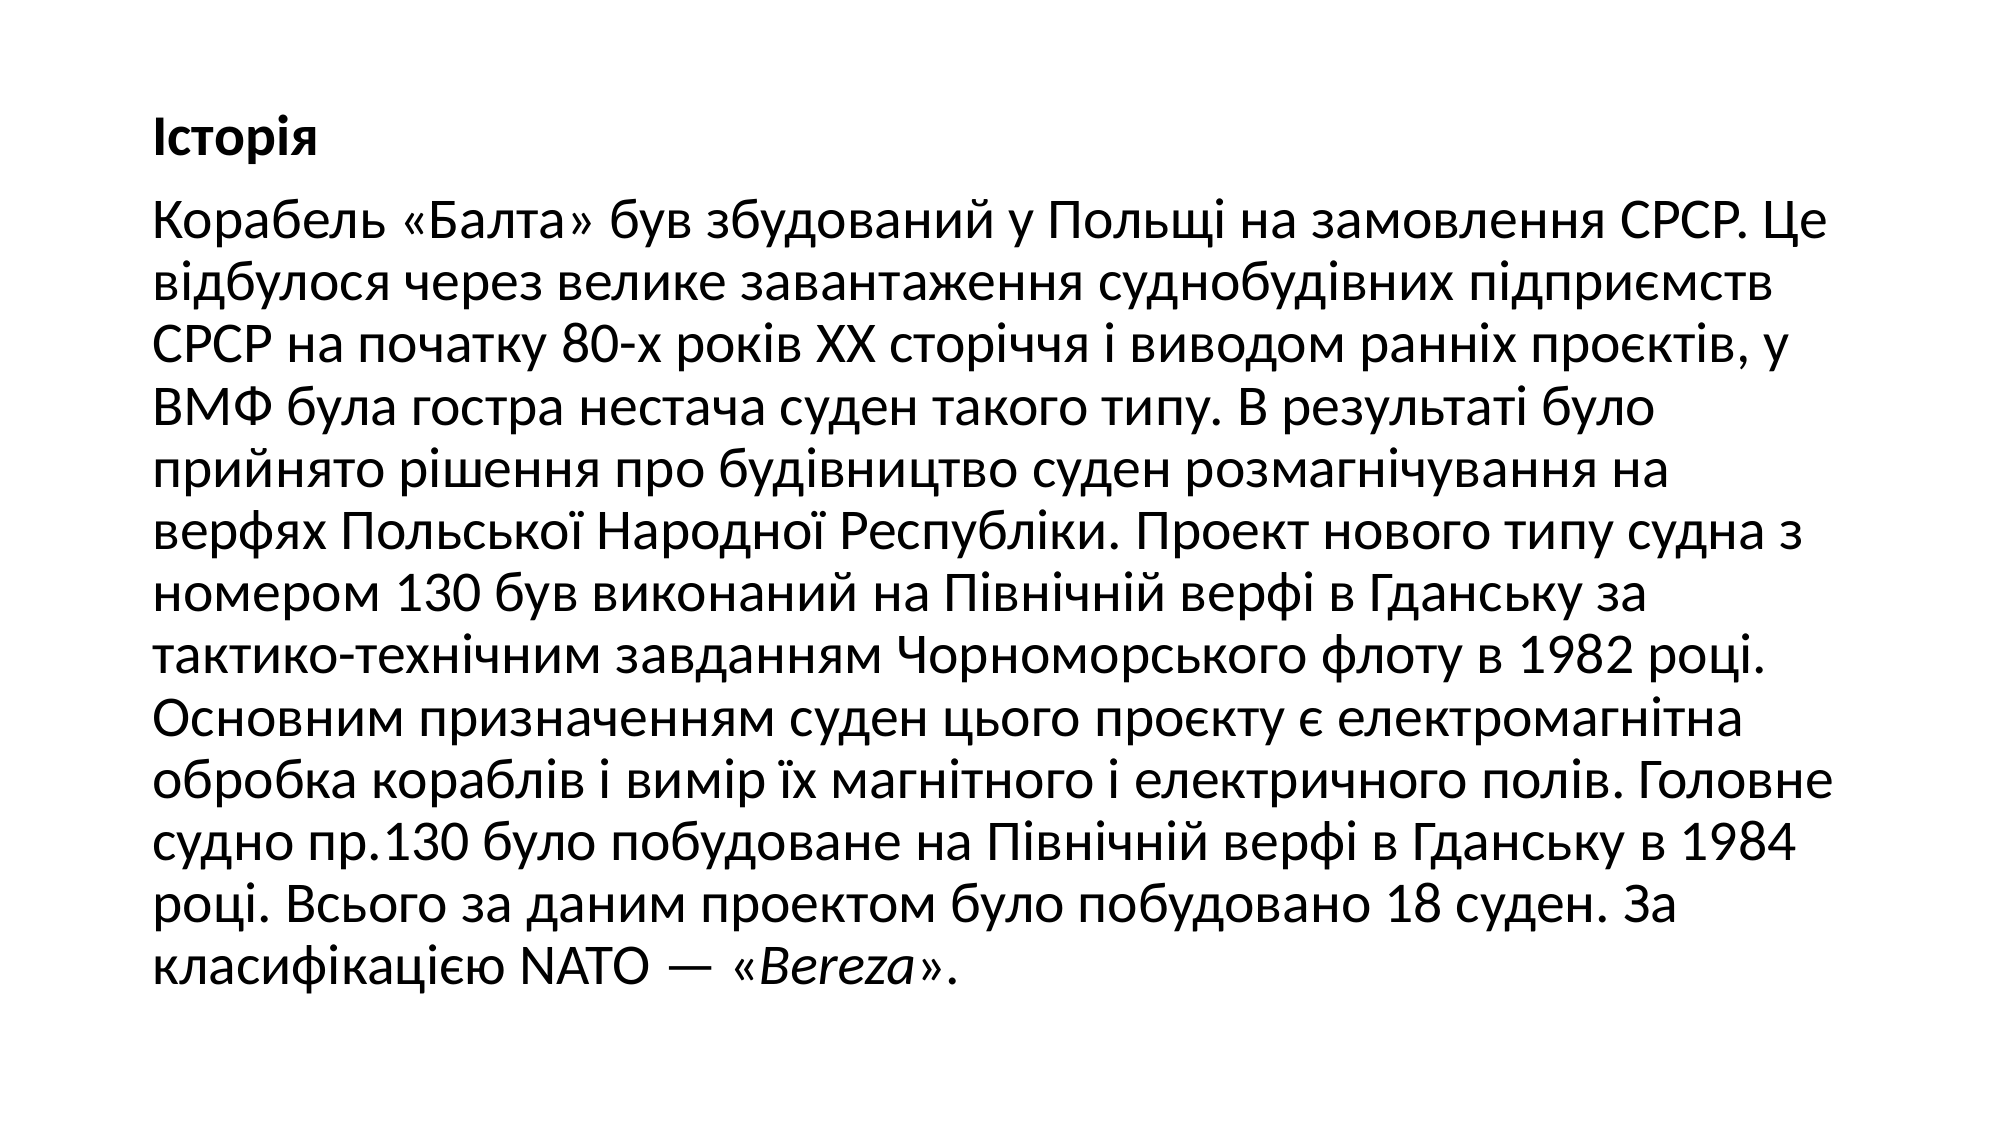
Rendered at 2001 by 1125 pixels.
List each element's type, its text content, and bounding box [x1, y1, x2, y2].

list Історія Корабель «Балта» був збудований у Польщі на замовлення СРСР. Це відбулося через велике завантаження суднобудівних підприємств СРСР на початку 80-х років ХХ сторіччя і виводом ранніх проєктів, у ВМФ була гостра нестача суден такого типу. В результаті було прийнято рішення про будівництво суден розмагнічування на верфях Польської Народної Республіки. Проект нового типу судна з номером 130 був виконаний на Північній верфі в Гданську за тактико-технічним завданням Чорноморського флоту в 1982 році. Основним призначенням суден цього проєкту є електромагнітна обробка кораблів і вимір їх магнітного і електричного полів. Головне судно пр.130 було побудоване на Північній верфі в Гданську в 1984 році. Всього за даним проектом було побудовано 18 суден. За класифікацією NATO — «Bereza». [137, 98, 1863, 1014]
